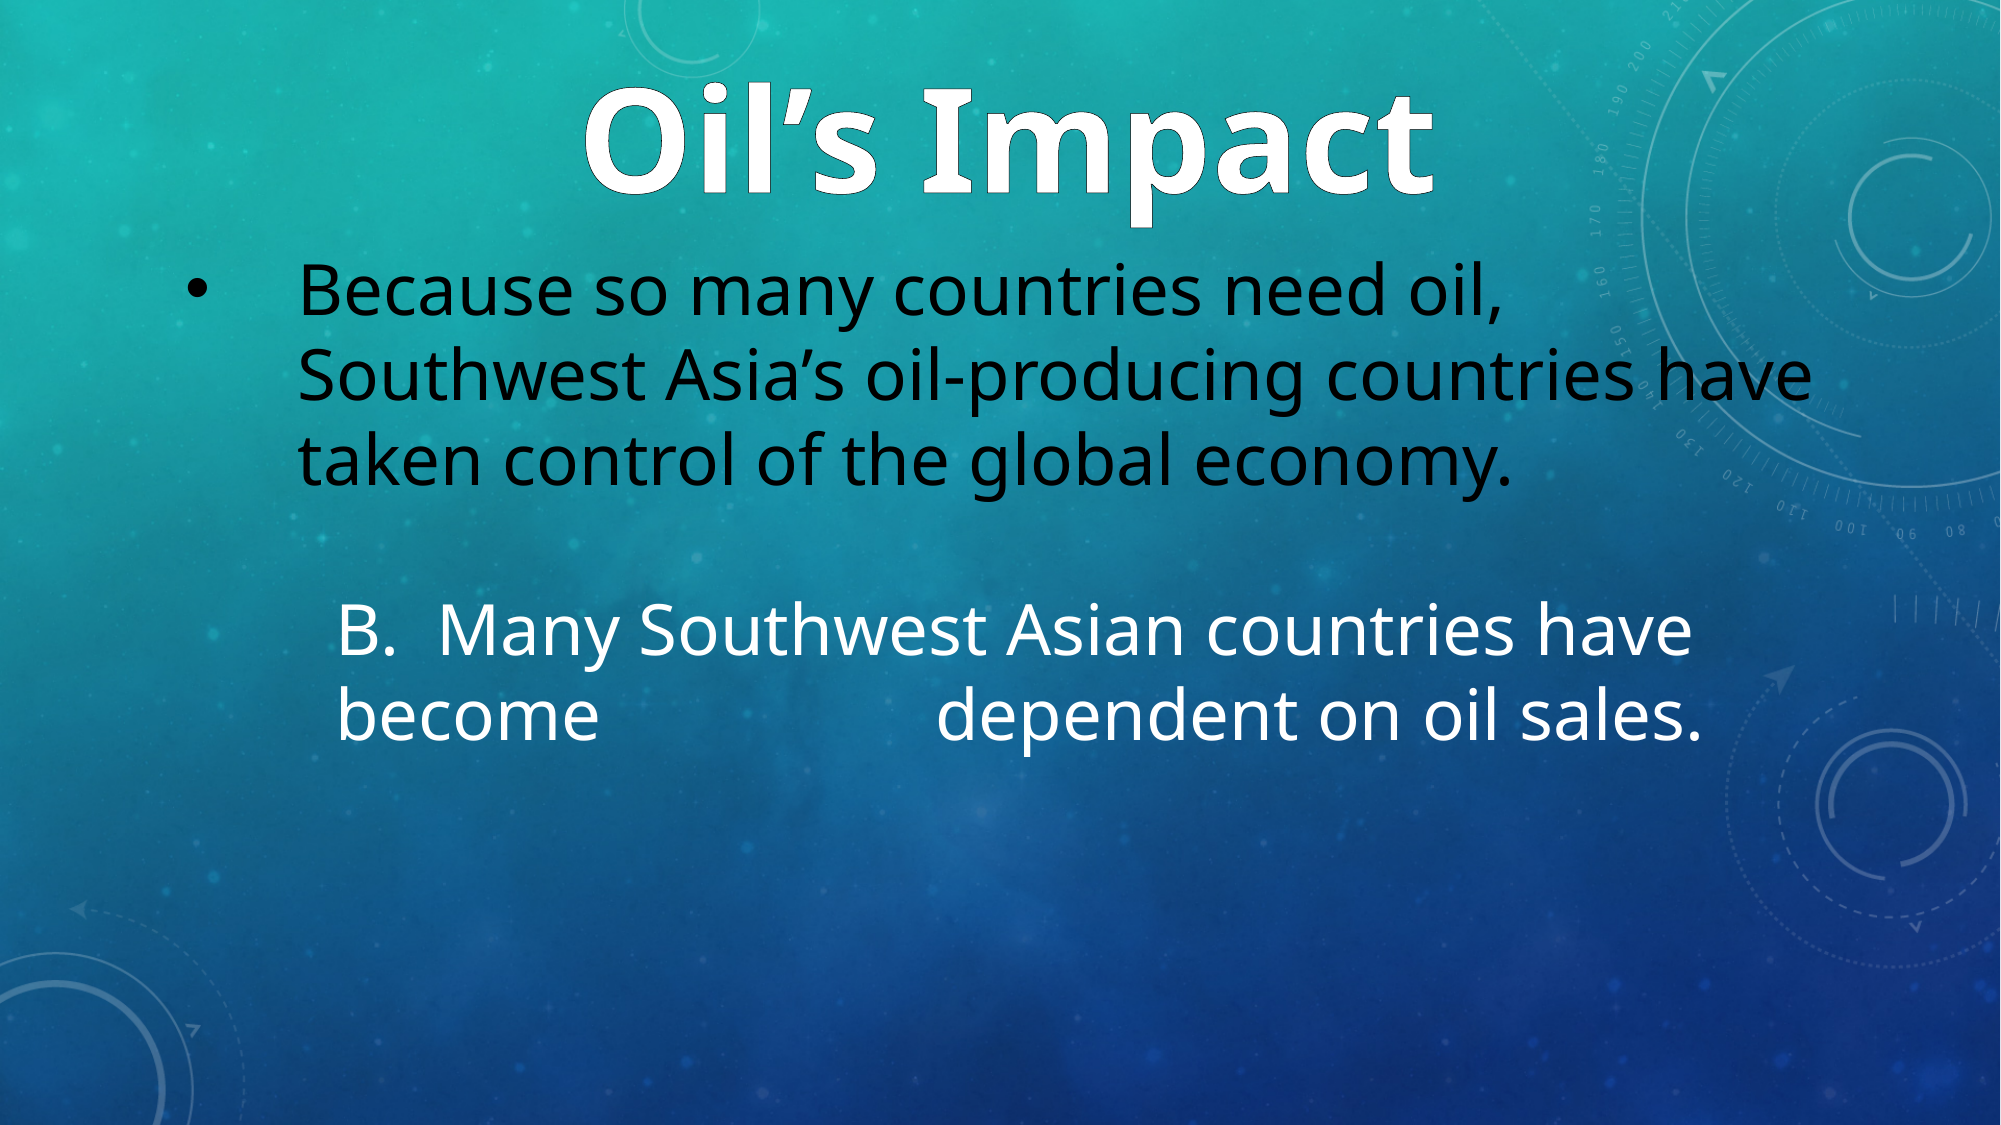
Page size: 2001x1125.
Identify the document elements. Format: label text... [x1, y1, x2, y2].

text_box Oil’s Impact [562, 39, 1454, 230]
text_box Because so many countries need oil, Southwest Asia’s oil-producing countries have taken control of the global economy. B. Many Southwest Asian countries have become dependent on oil sales. [170, 237, 1831, 1125]
picture [0, 0, 2001, 1125]
